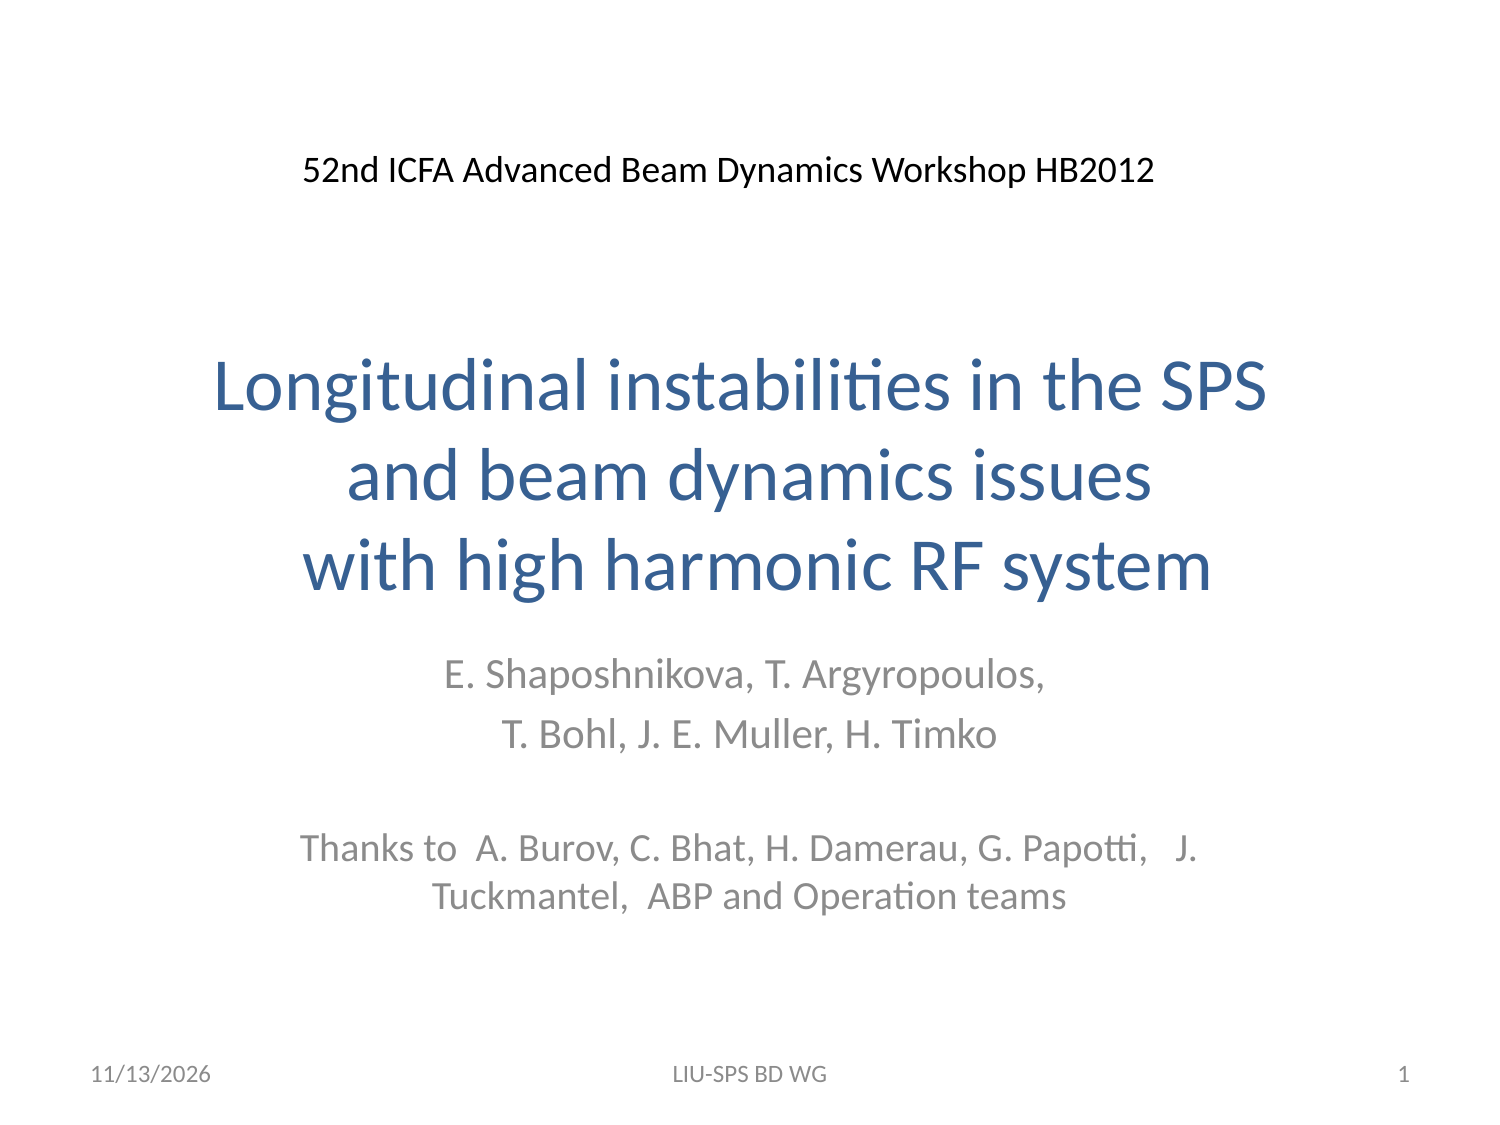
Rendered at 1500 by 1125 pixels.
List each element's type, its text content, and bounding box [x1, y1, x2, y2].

text_box 52nd ICFA Advanced Beam Dynamics Workshop HB2012 [287, 137, 1188, 198]
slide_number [75, 1042, 425, 1103]
slide_number 1 [1074, 1042, 1425, 1103]
subtitle E. Shaposhnikova, T. Argyropoulos, T. Bohl, J. E. Muller, H. Timko Thanks to A. Burov, C. Bhat, H. Damerau, G. Papotti, J. Tuckmantel, ABP and Operation teams [225, 637, 1275, 925]
title Longitudinal instabilities in the SPS and beam dynamics issues with high harmonic RF system [112, 349, 1388, 591]
footer LIU-SPS BD WG [512, 1042, 988, 1103]
